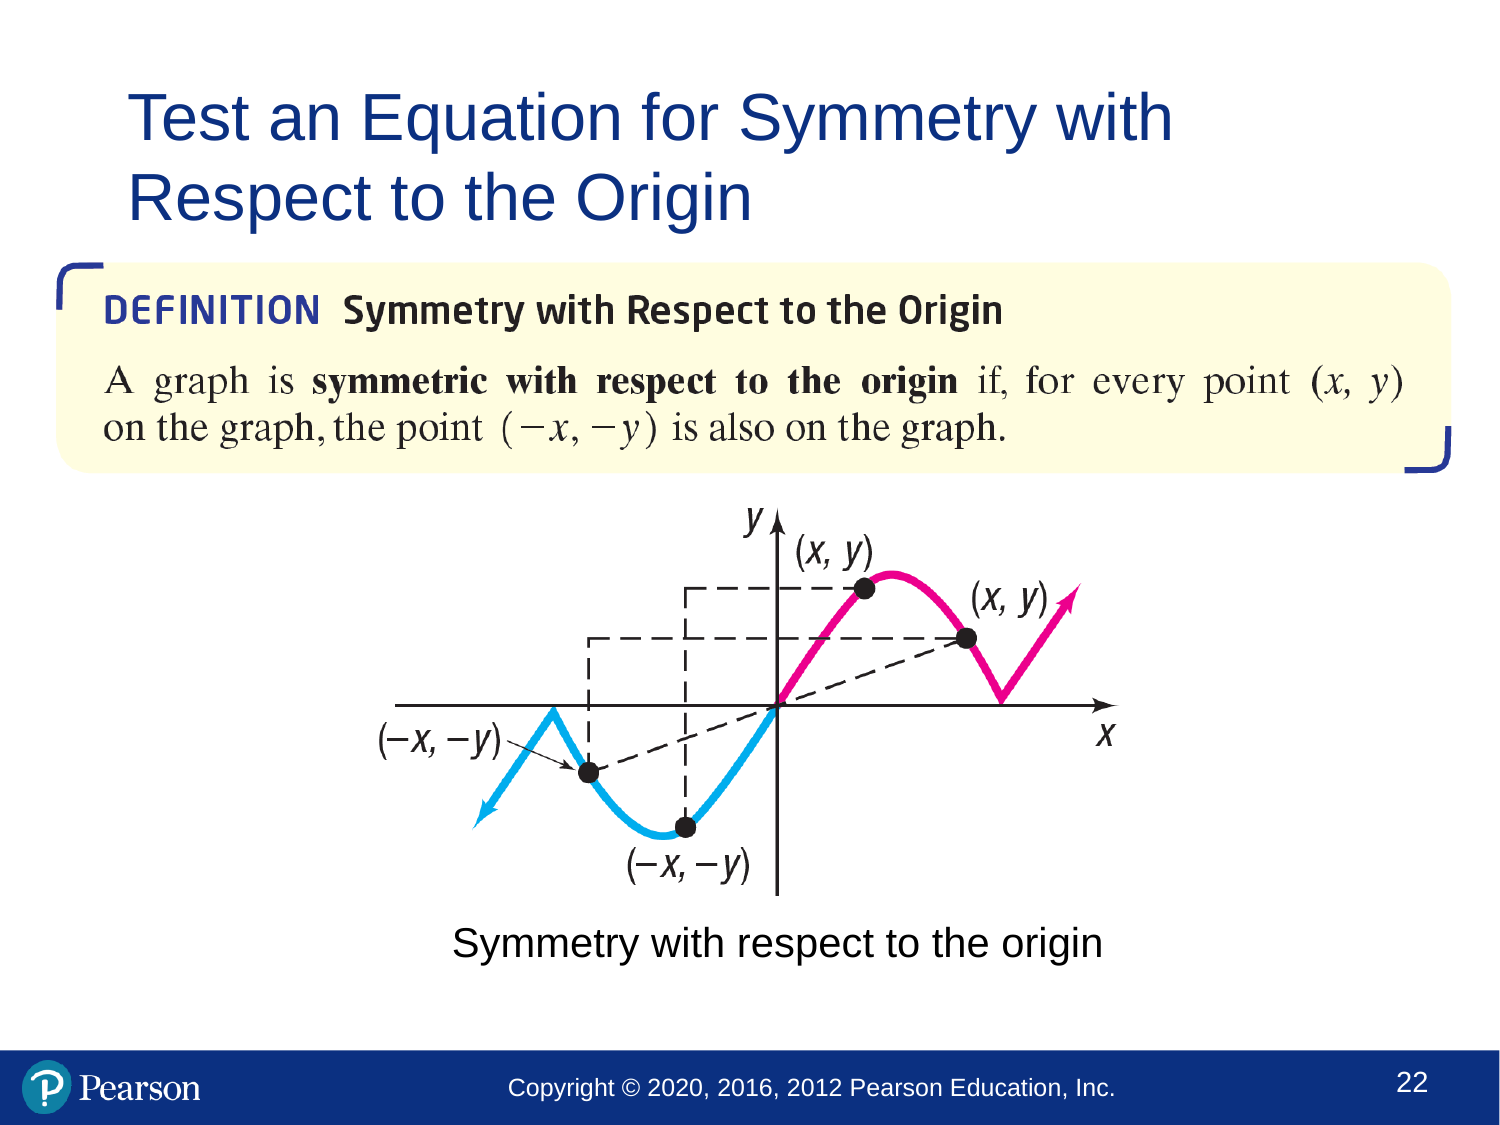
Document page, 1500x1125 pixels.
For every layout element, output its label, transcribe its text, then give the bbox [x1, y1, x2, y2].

title Test an Equation for Symmetry with Respect to the Origin [112, 24, 1388, 248]
picture [22, 1060, 200, 1114]
picture [50, 250, 1459, 908]
text_box Symmetry with respect to the origin [429, 916, 1127, 974]
